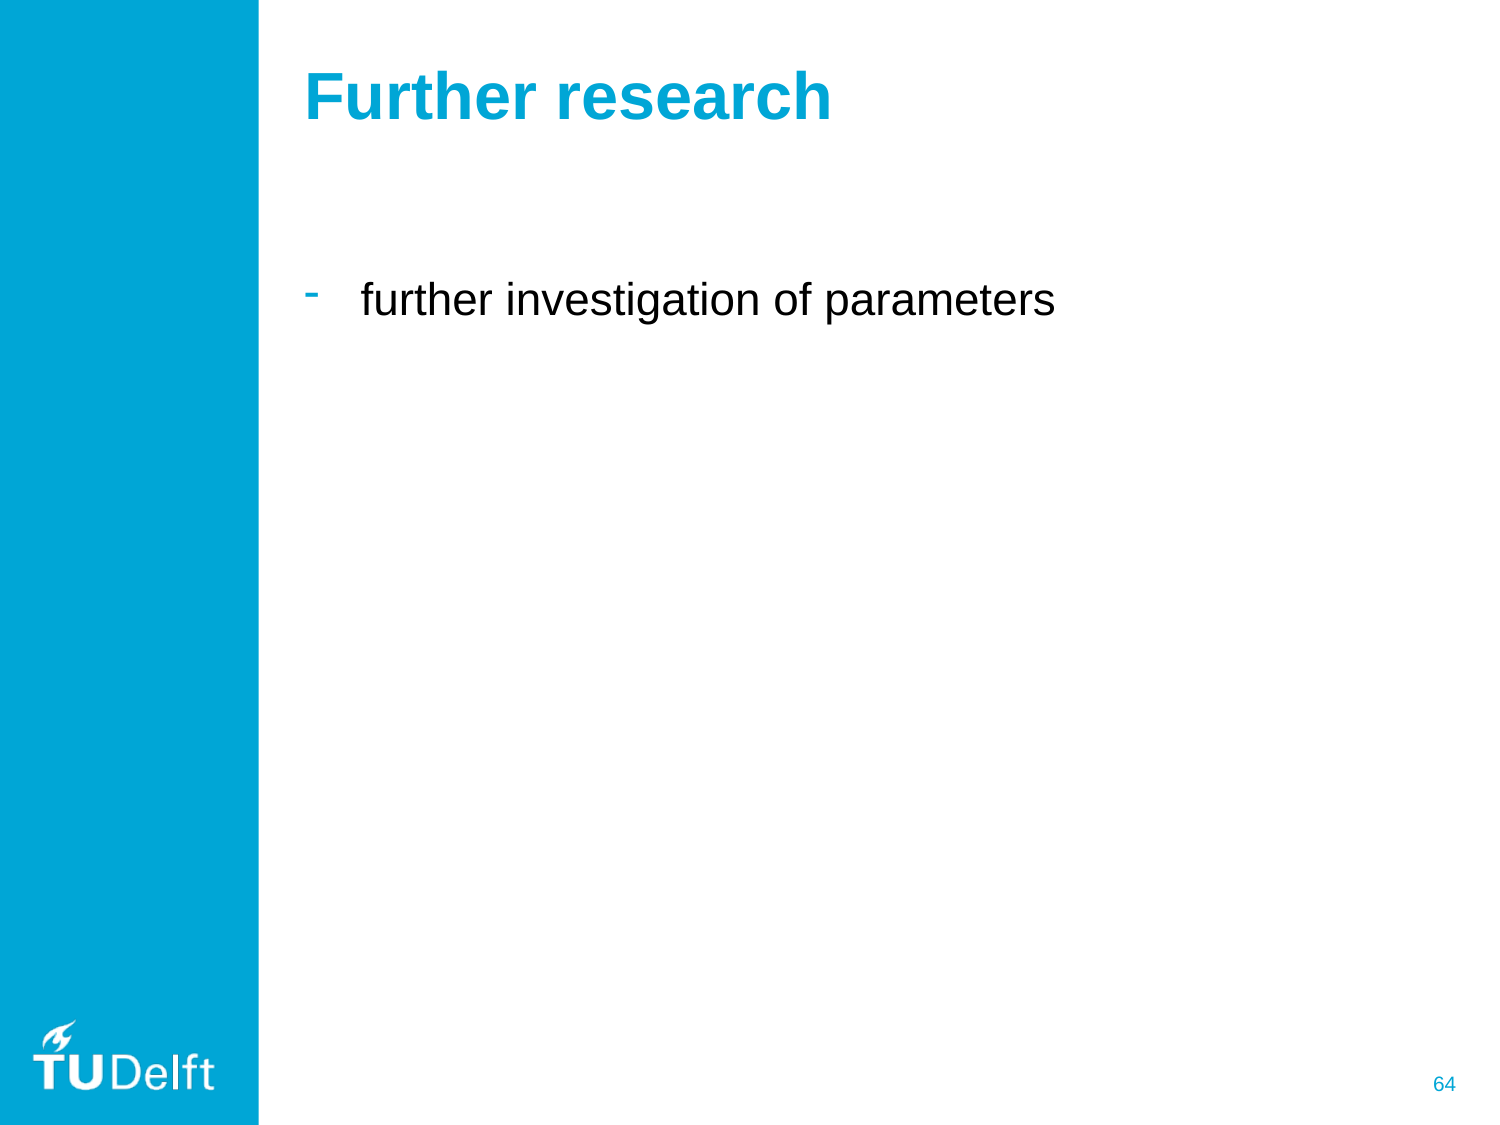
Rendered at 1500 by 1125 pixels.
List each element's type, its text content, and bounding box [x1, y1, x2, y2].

title Further research [289, 45, 1455, 233]
list further investigation of parameters [289, 262, 1500, 1125]
